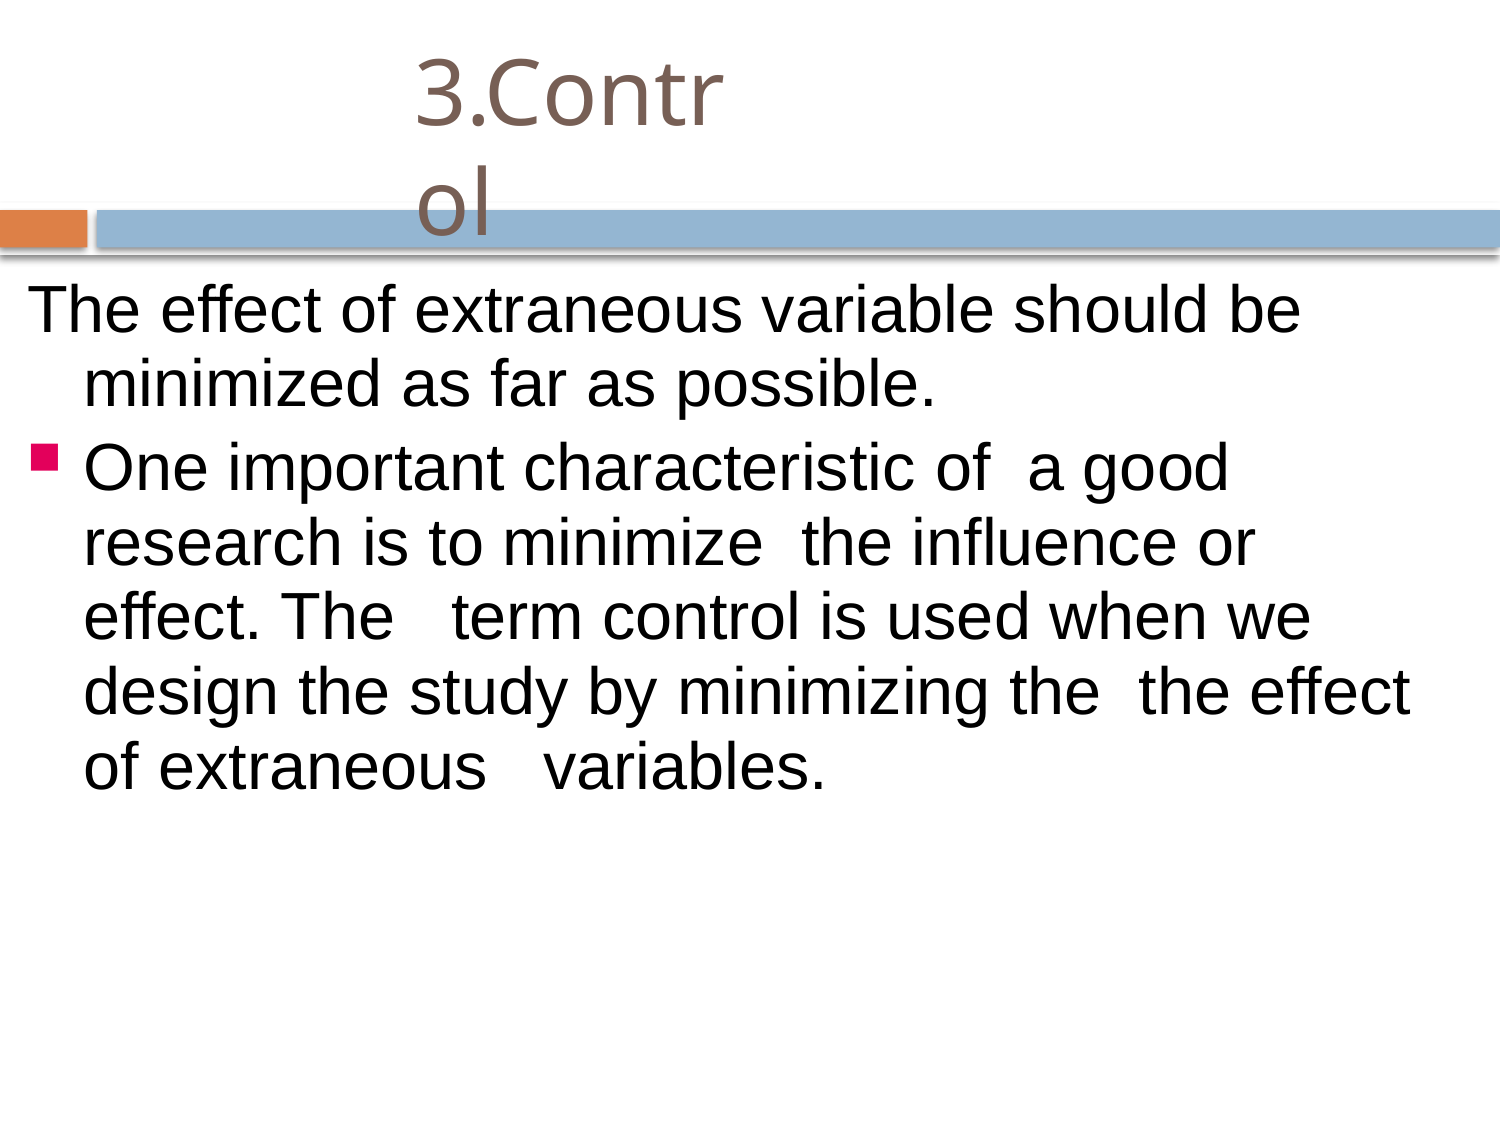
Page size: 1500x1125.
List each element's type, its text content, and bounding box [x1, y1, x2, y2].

title 3.Control [412, 31, 750, 254]
text_box The effect of extraneous variable should be minimized as far as possible. One important characteristic of a good research is to minimize the influence or effect. The term control is used when we design the study by minimizing the the effect of extraneous variables. [24, 261, 1424, 803]
